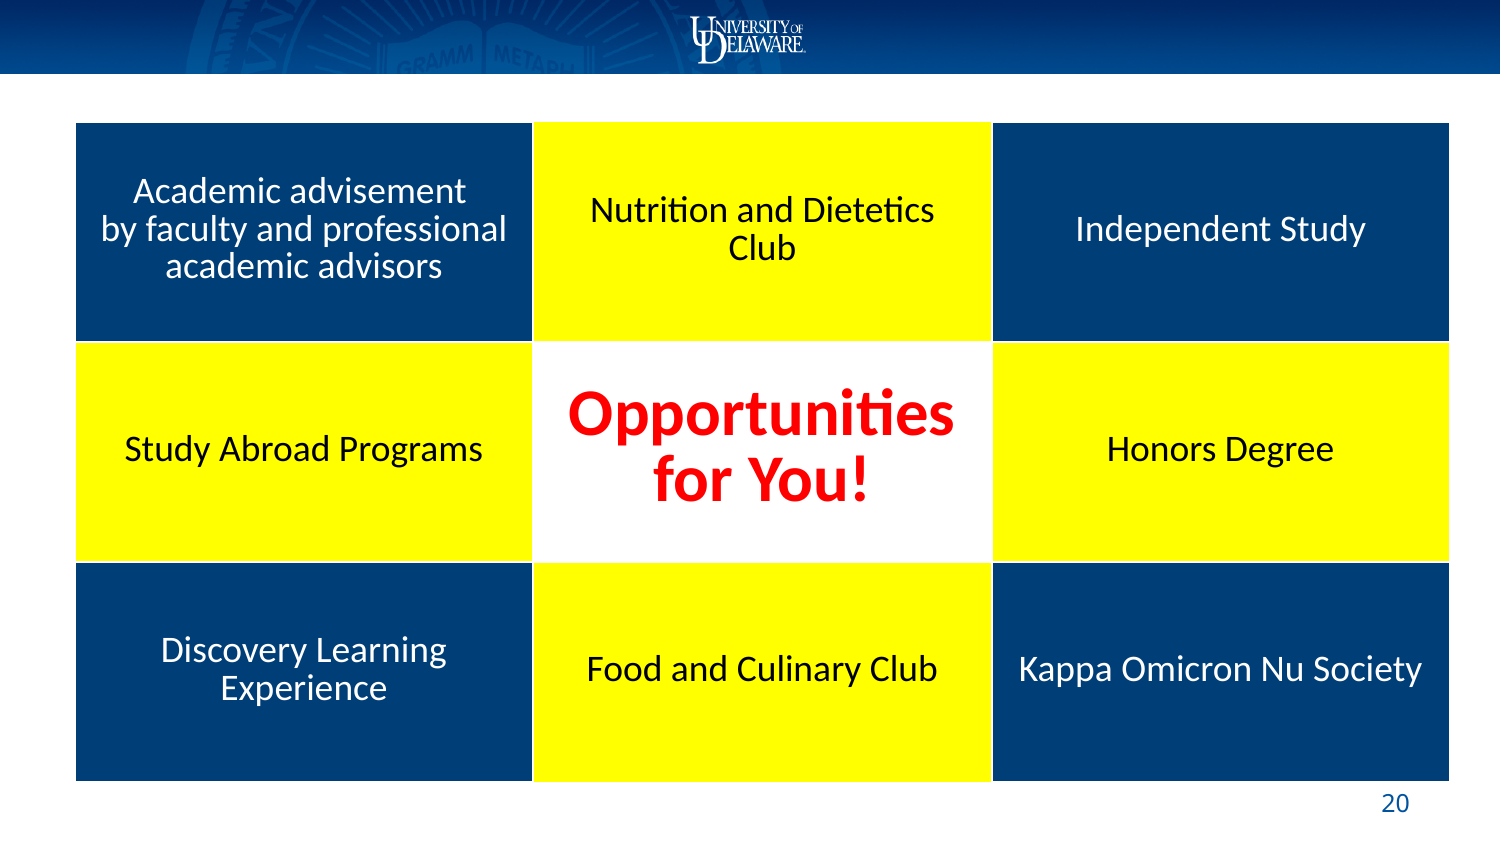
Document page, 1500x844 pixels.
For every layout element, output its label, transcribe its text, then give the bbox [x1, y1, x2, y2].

table_header Academic advisement by faculty and professional academic advisors [76, 123, 532, 341]
table_cell Kappa Omicron Nu Society [993, 563, 1449, 781]
table_cell Honors Degree [993, 343, 1449, 561]
table_cell Study Abroad Programs [76, 343, 532, 561]
table_cell Opportunities for You! [534, 343, 991, 561]
picture [0, 0, 1500, 844]
table_header Independent Study [993, 123, 1449, 341]
table_header Nutrition and Dietetics Club [534, 122, 991, 341]
table_cell Discovery Learning Experience [76, 563, 532, 781]
slide_number 19 [1074, 783, 1425, 828]
table_cell Food and Culinary Club [534, 563, 991, 782]
